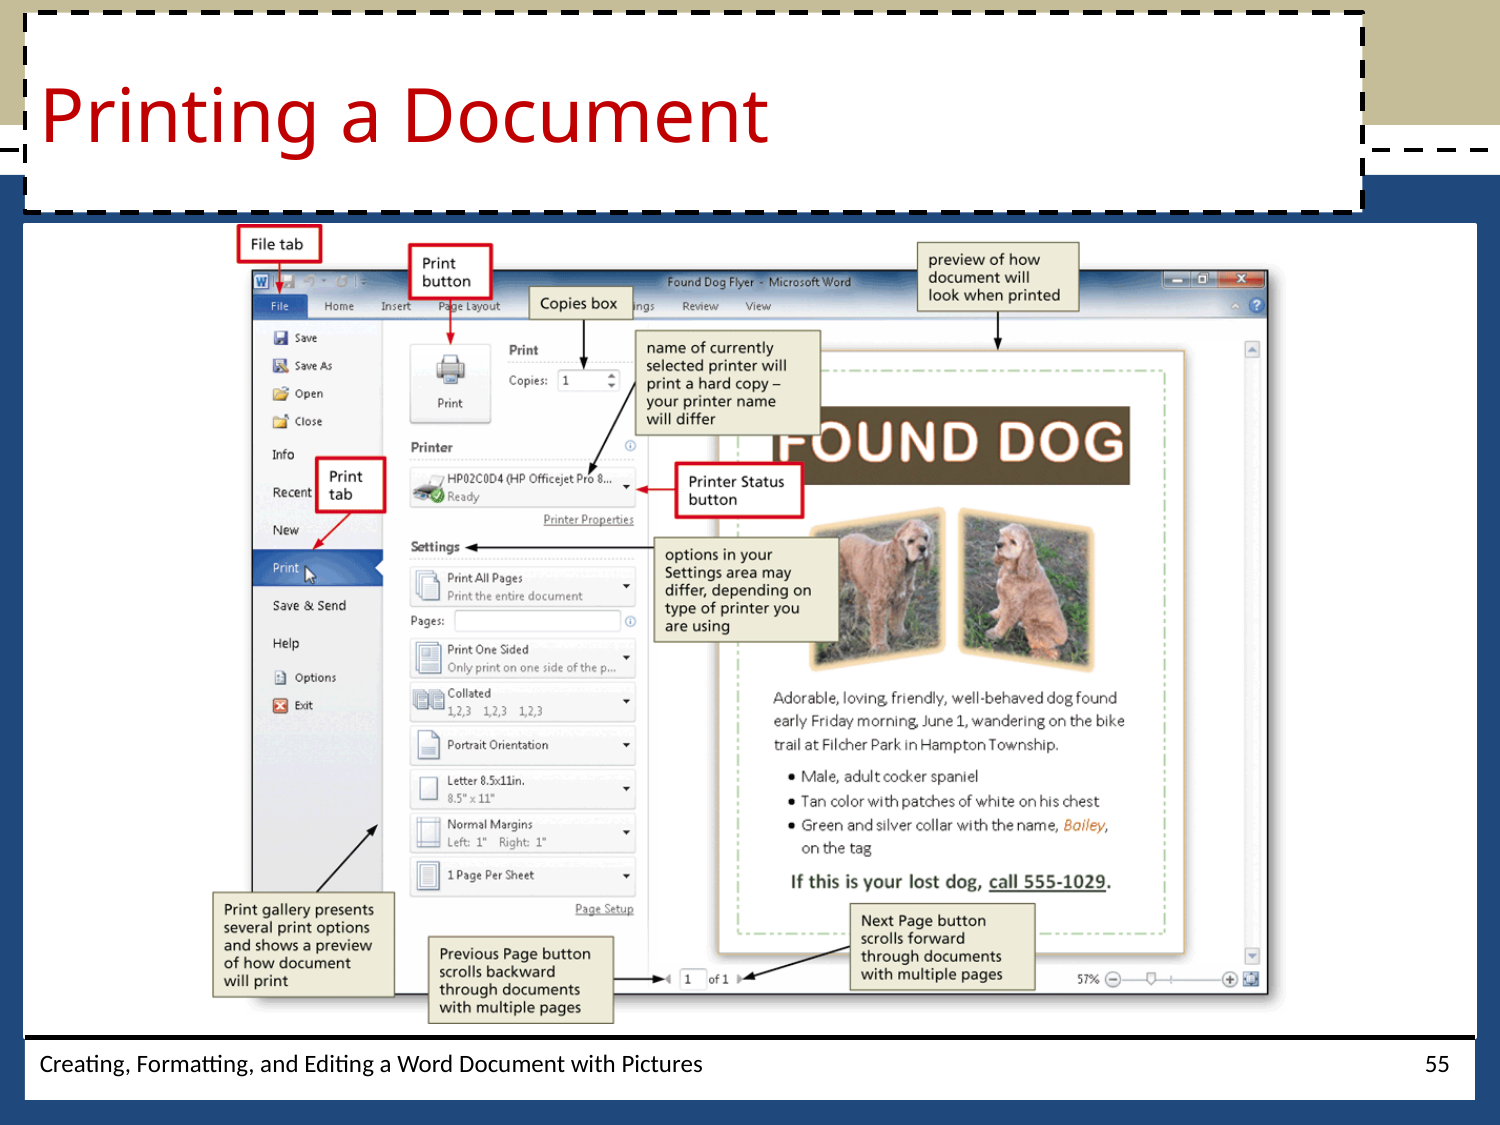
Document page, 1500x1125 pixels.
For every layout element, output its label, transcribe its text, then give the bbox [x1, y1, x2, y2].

footer Creating, Formatting, and Editing a Word Document with Pictures [24, 1040, 1400, 1100]
title Printing a Document [23, 10, 1365, 215]
slide_number 55 [1400, 1040, 1475, 1100]
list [212, 224, 1288, 1024]
